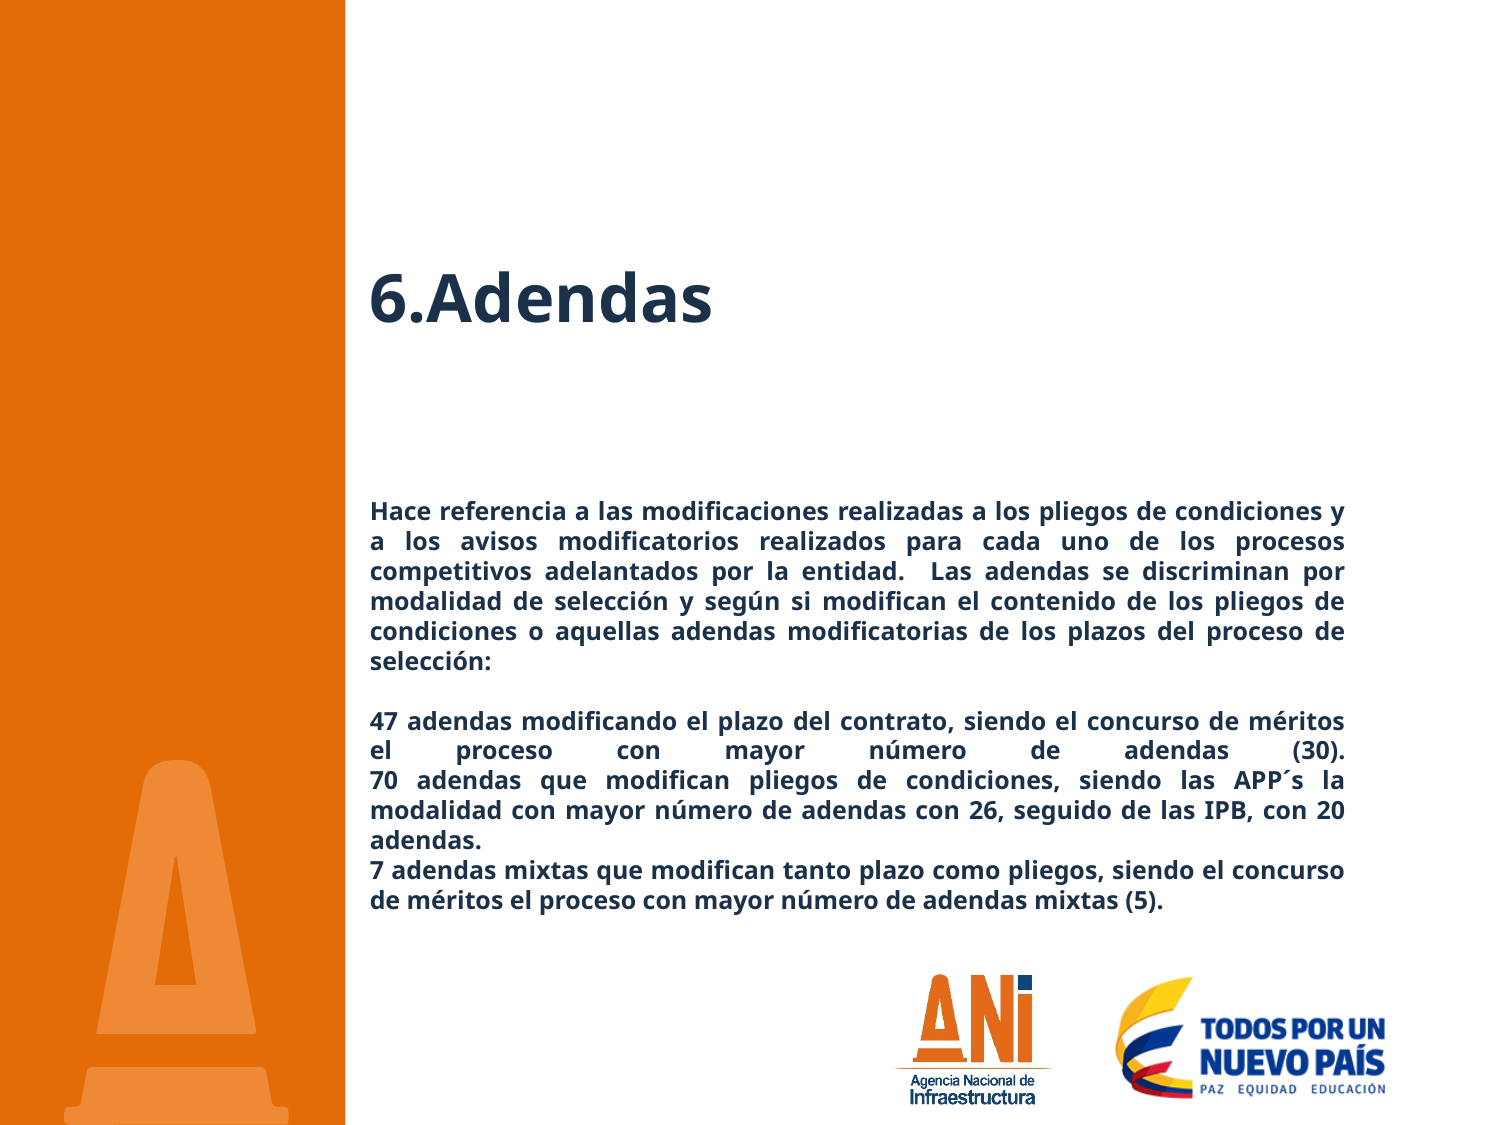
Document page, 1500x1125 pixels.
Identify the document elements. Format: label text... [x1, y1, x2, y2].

picture [879, 953, 1064, 1125]
picture [1106, 971, 1392, 1108]
title 6.Adendas Hace referencia a las modificaciones realizadas a los pliegos de condiciones y a los avisos modificatorios realizados para cada uno de los procesos competitivos adelantados por la entidad. Las adendas se discriminan por modalidad de selección y según si modifican el contenido de los pliegos de condiciones o aquellas adendas modificatorias de los plazos del proceso de selección: 47 adendas modificando el plazo del contrato, siendo el concurso de méritos el proceso con mayor número de adendas (30). 70 adendas que modifican pliegos de condiciones, siendo las APP´s la modalidad con mayor número de adendas con 26, seguido de las IPB, con 20 adendas. 7 adendas mixtas que modifican tanto plazo como pliegos, siendo el concurso de méritos el proceso con mayor número de adendas mixtas (5). [369, 255, 1348, 423]
